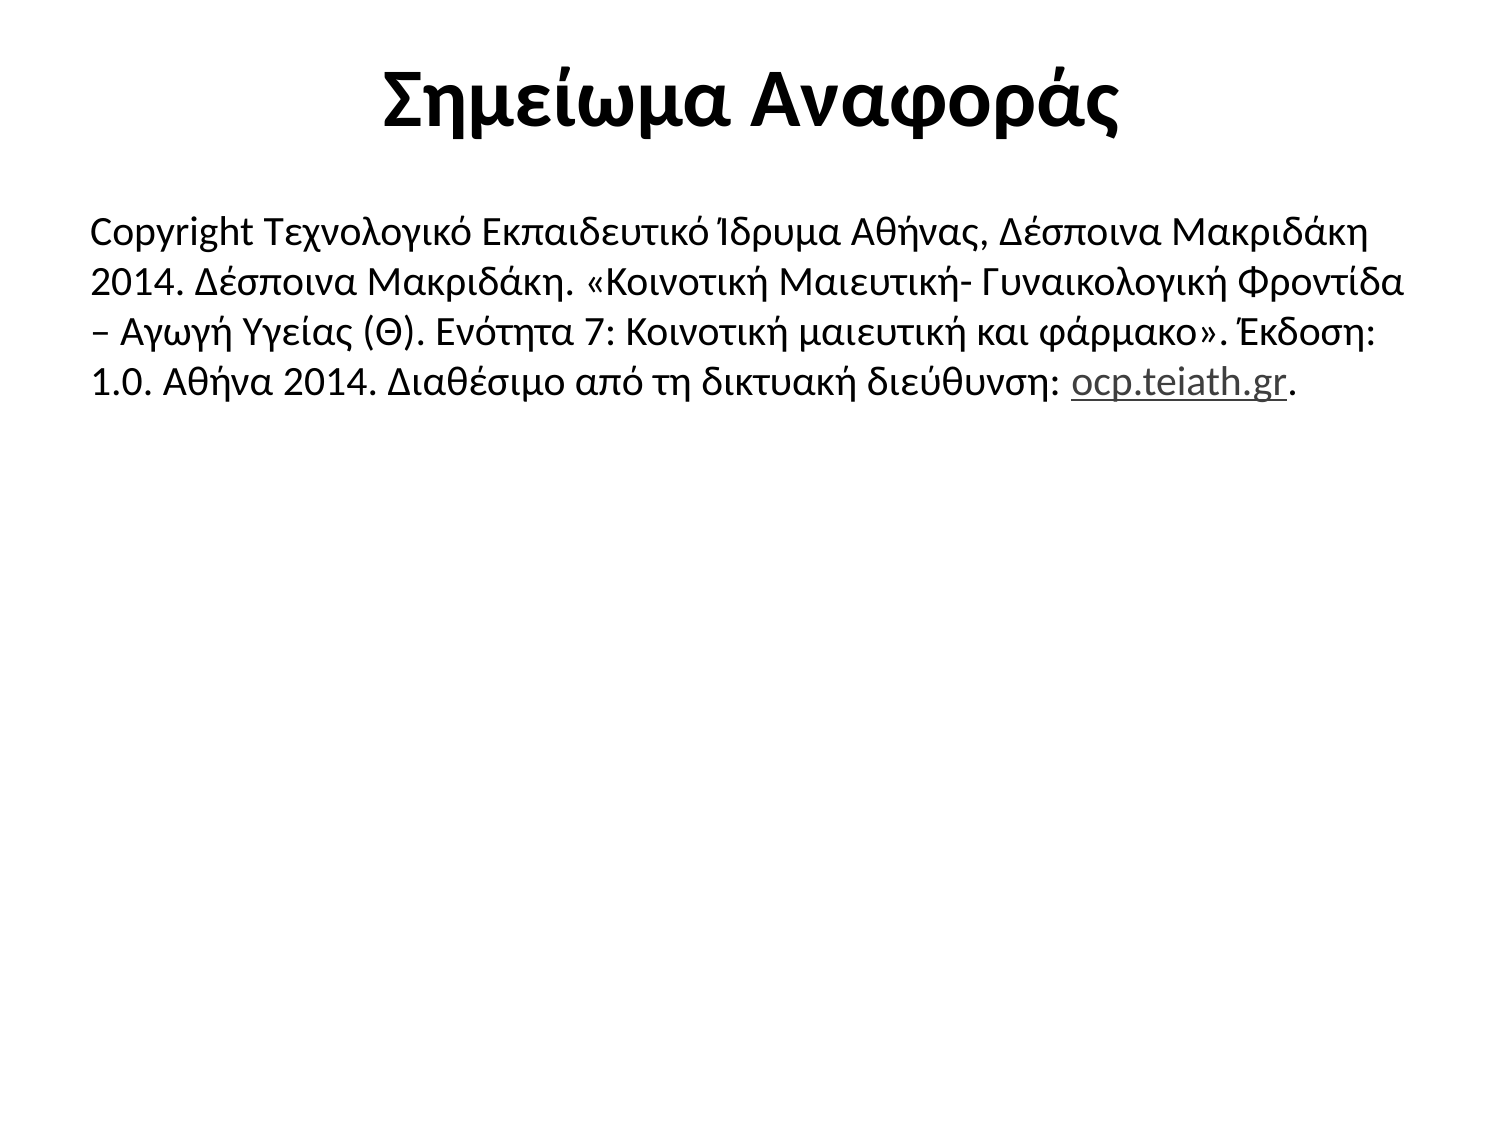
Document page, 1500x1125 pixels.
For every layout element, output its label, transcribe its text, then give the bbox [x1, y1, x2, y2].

list Copyright Τεχνολογικό Εκπαιδευτικό Ίδρυμα Αθήνας, Δέσποινα Μακριδάκη 2014. Δέσποινα Μακριδάκη. «Κοινοτική Μαιευτική- Γυναικολογική Φροντίδα – Αγωγή Υγείας (Θ). Ενότητα 7: Κοινοτική μαιευτική και φάρμακο». Έκδοση: 1.0. Αθήνα 2014. Διαθέσιμο από τη δικτυακή διεύθυνση: ocp.teiath.gr. [75, 196, 1425, 1024]
title Σημείωμα Αναφοράς [76, 19, 1427, 169]
